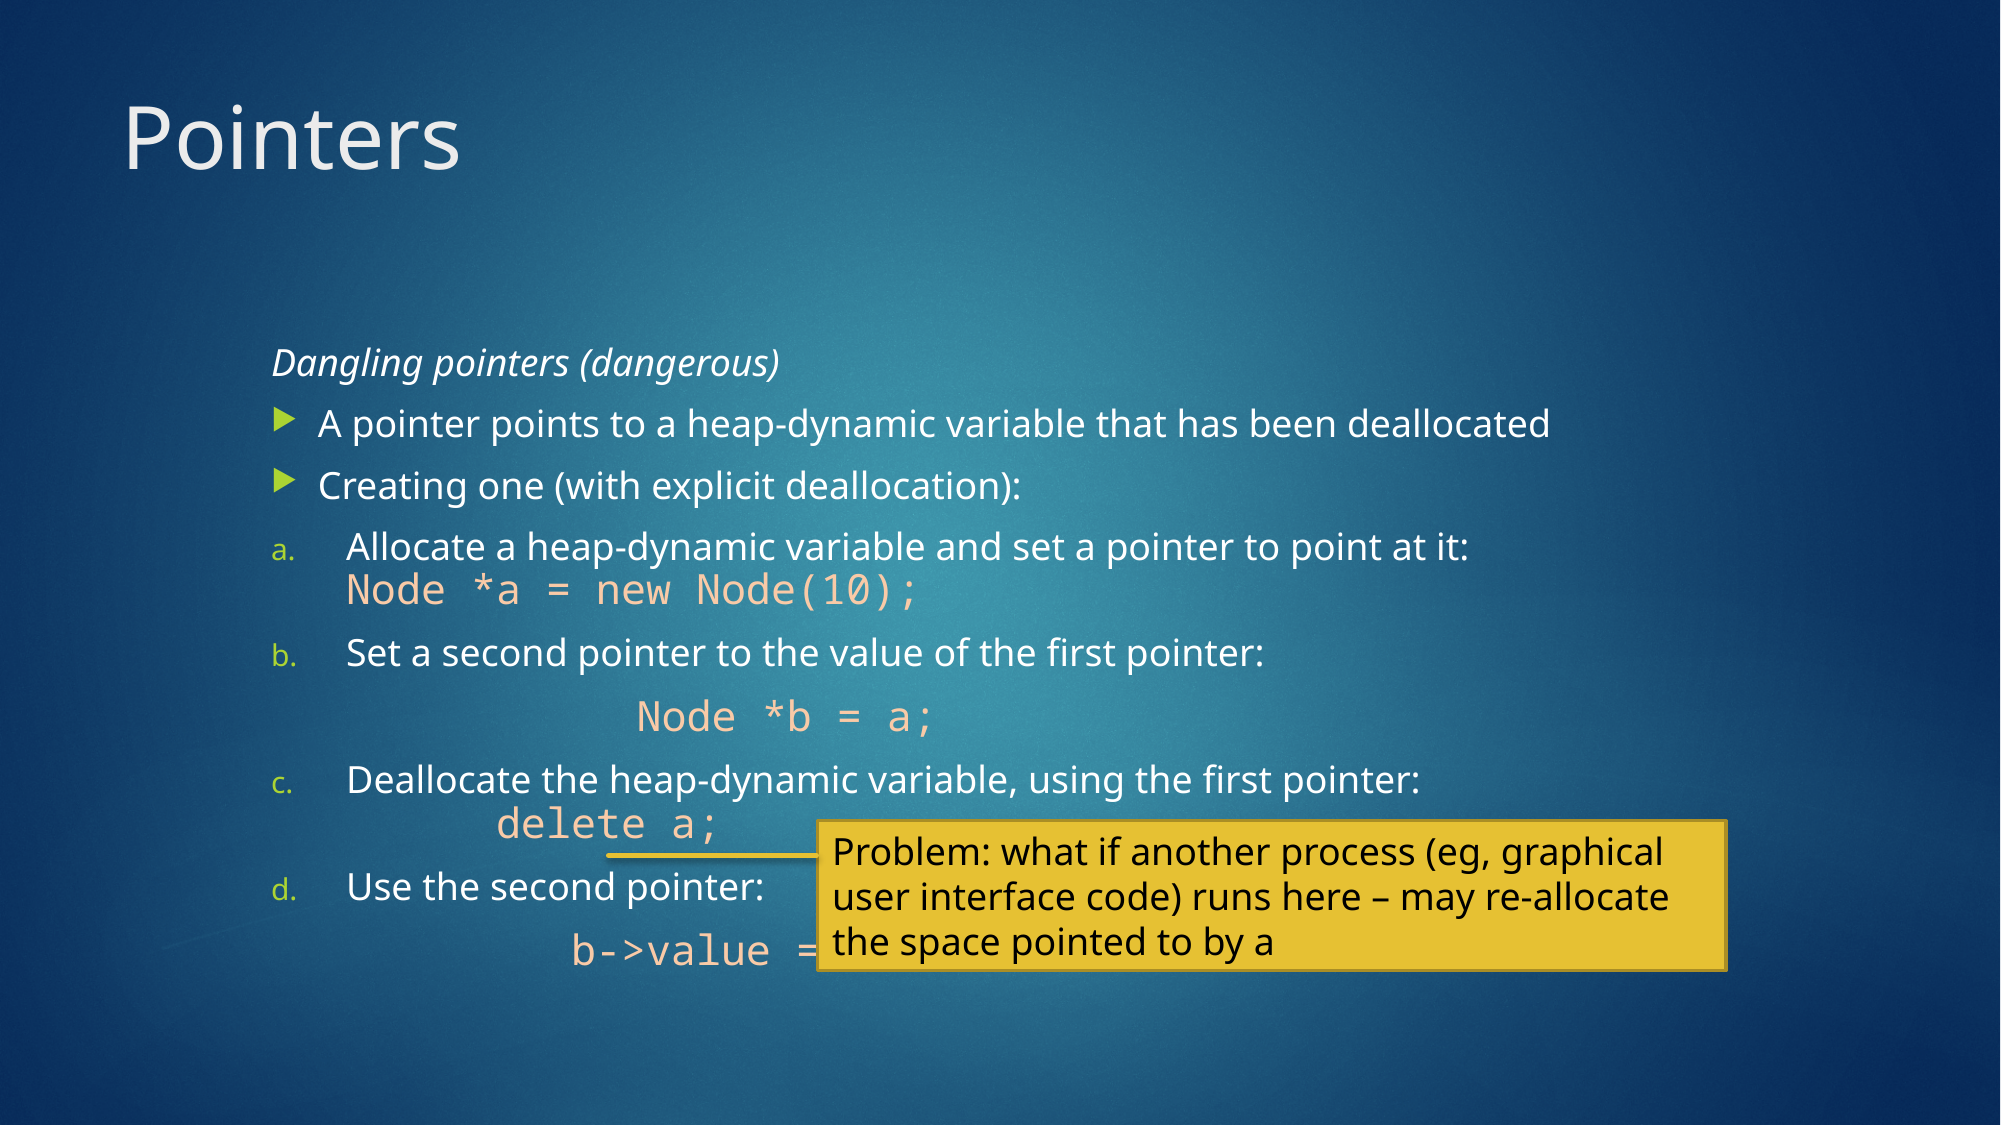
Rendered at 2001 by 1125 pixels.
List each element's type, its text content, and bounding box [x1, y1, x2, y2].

text_box Problem: what if another process (eg, graphical user interface code) runs here – may re-allocate the space pointed to by a [816, 819, 1728, 972]
title Pointers [106, 74, 1649, 304]
list Dangling pointers (dangerous) A pointer points to a heap-dynamic variable that has been deallocated Creating one (with explicit deallocation): Allocate a heap-dynamic variable and set a pointer to point at it: Node *a = new Node(10); Set a second pointer to the value of the first pointer: Node *b = a; Deallocate the heap-dynamic variable, using the first pointer: delete a; Use the second pointer: b->value = 42; [181, 336, 1649, 1025]
